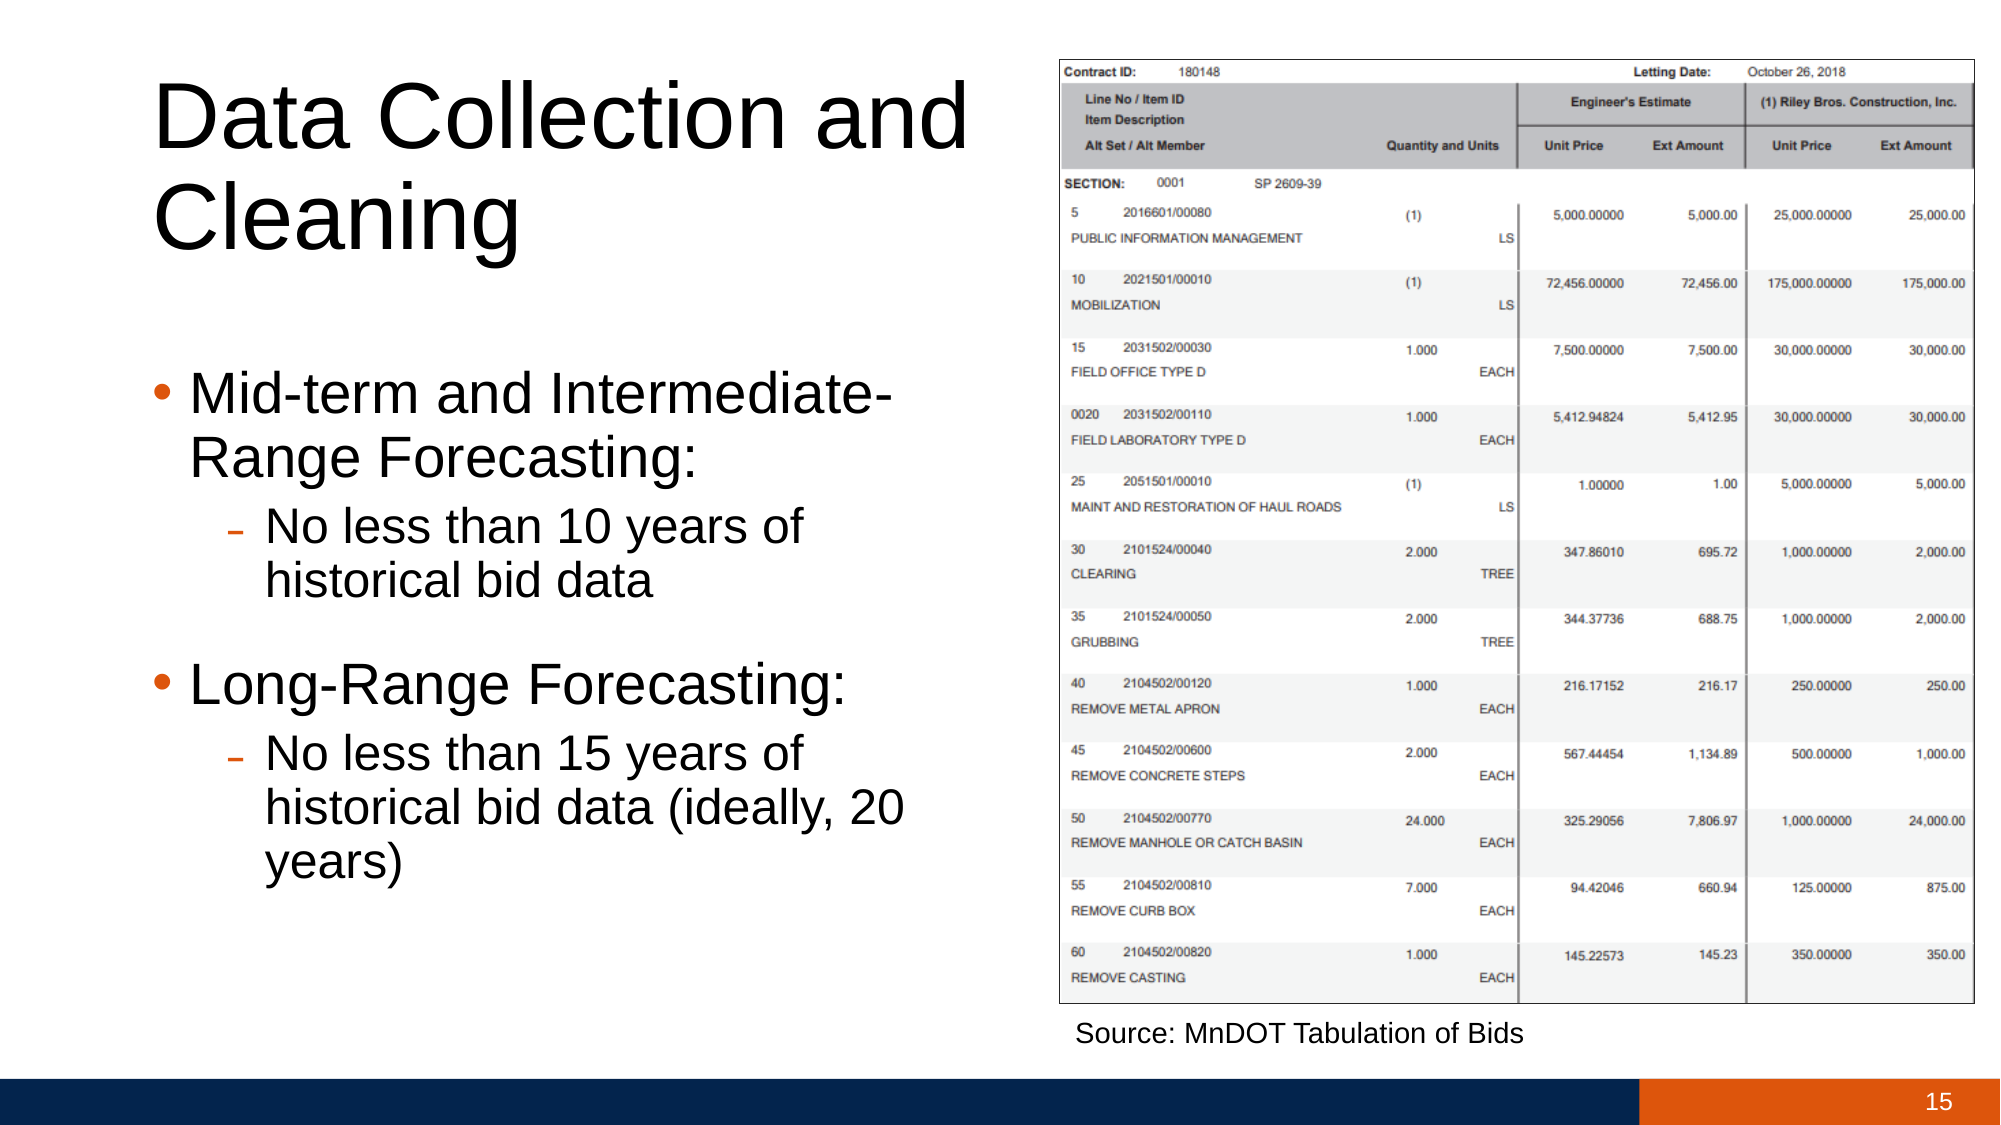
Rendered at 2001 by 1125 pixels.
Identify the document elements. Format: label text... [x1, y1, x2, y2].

picture [1059, 59, 1975, 1004]
list Mid-term and Intermediate-Range Forecasting: No less than 10 years of historical bid data Long-Range Forecasting: No less than 15 years of historical bid data (ideally, 20 years) [137, 356, 1015, 1014]
slide_number 15 [1518, 1070, 1969, 1125]
title Data Collection and Cleaning [137, 59, 1059, 278]
text_box Source: MnDOT Tabulation of Bids [1060, 1006, 1540, 1057]
